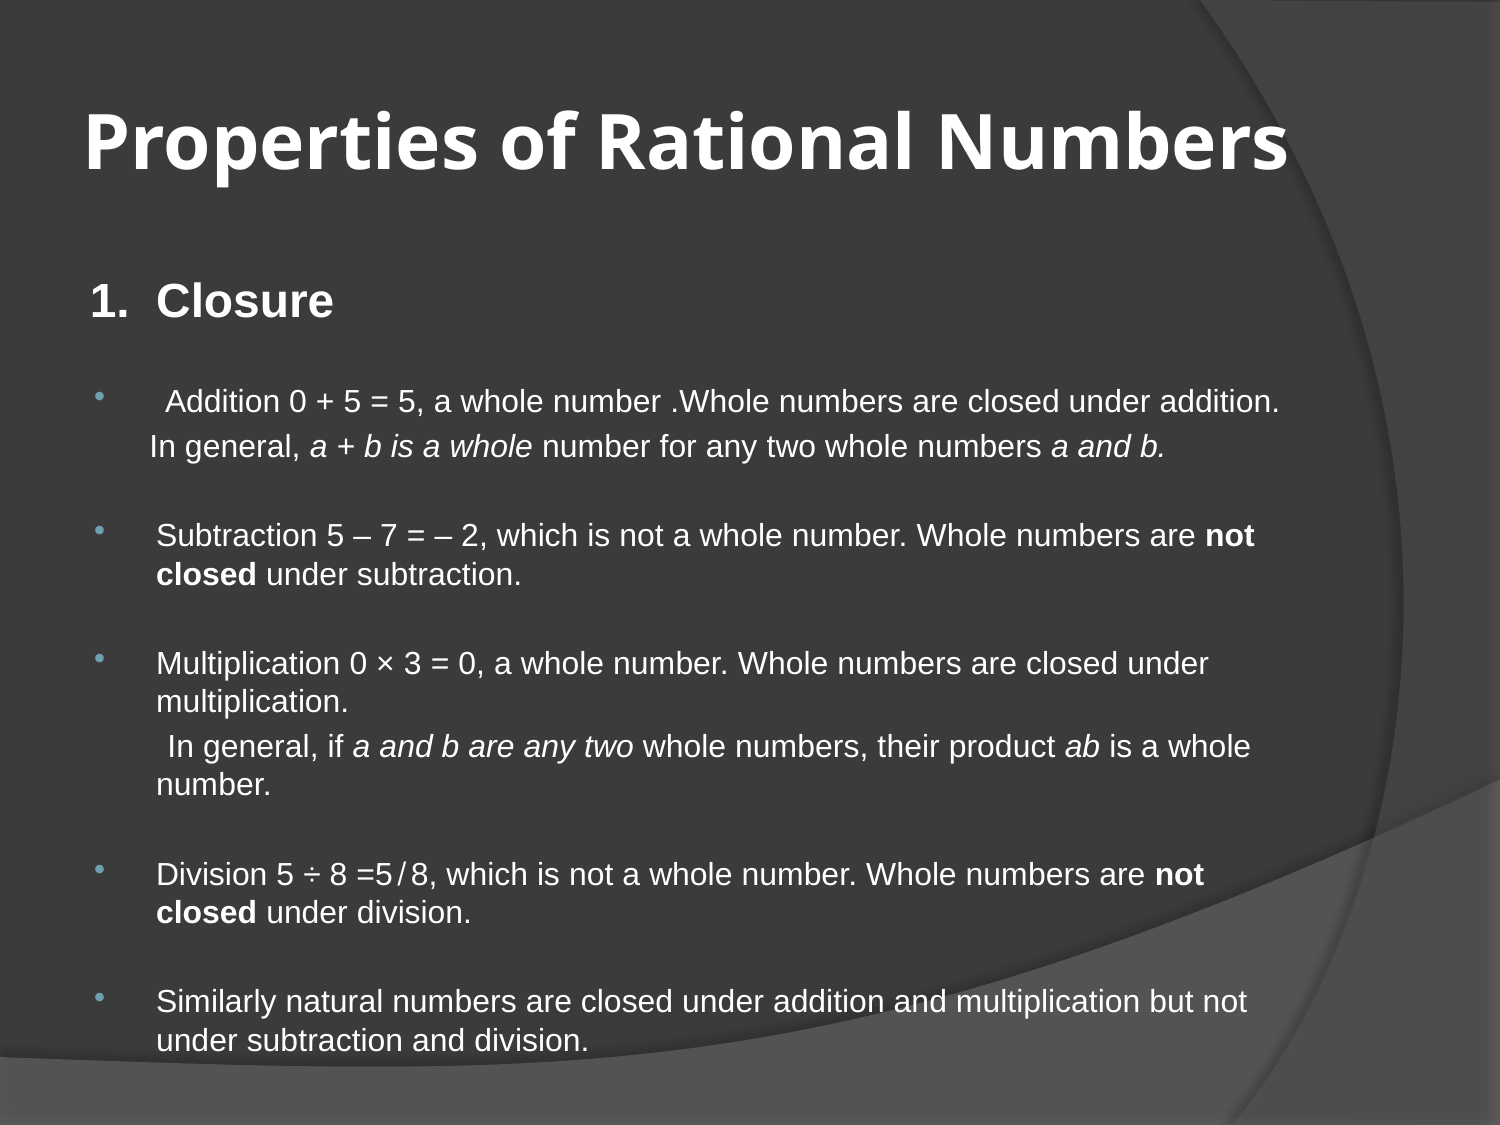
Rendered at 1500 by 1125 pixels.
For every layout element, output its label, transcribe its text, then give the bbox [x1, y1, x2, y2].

title Properties of Rational Numbers [75, 45, 1300, 233]
list 1. Closure Addition 0 + 5 = 5, a whole number .Whole numbers are closed under addition. In general, a + b is a whole number for any two whole numbers a and b. Subtraction 5 – 7 = – 2, which is not a whole number. Whole numbers are not closed under subtraction. Multiplication 0 × 3 = 0, a whole number. Whole numbers are closed under multiplication. In general, if a and b are any two whole numbers, their product ab is a whole number. Division 5 ÷ 8 =5 ̸ 8, which is not a whole number. Whole numbers are not closed under division. Similarly natural numbers are closed under addition and multiplication but not under subtraction and division. [75, 262, 1300, 1075]
